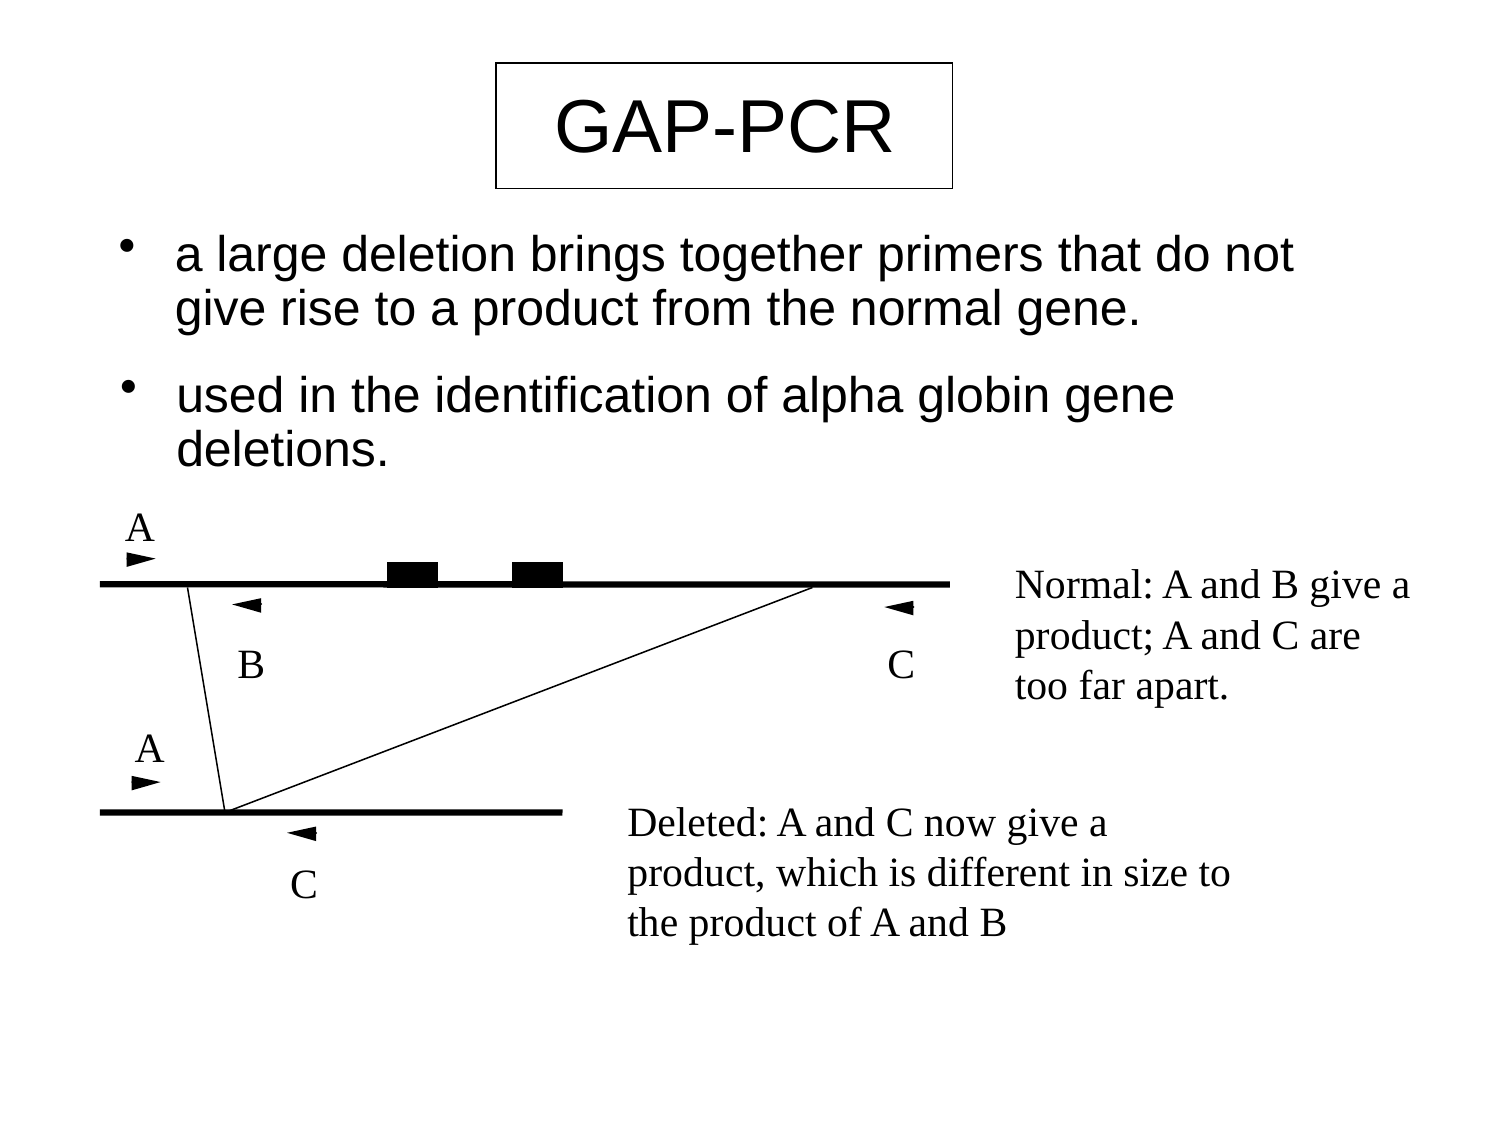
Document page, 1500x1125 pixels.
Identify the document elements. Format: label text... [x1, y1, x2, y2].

text_box C [275, 849, 333, 915]
text_box [496, 63, 953, 189]
text_box B [222, 629, 281, 695]
picture [126, 552, 161, 572]
picture [884, 600, 918, 620]
text_box GAP-PCR [412, 28, 1038, 217]
text_box C [872, 629, 931, 695]
picture [131, 775, 165, 795]
text_box Normal: A and B give a product; A and C are too far apart. [999, 549, 1428, 715]
picture [286, 826, 321, 846]
text_box A [119, 713, 180, 778]
text_box Deleted: A and C now give a product, which is different in size to the product of A and B [612, 787, 1250, 953]
text_box [512, 562, 563, 588]
text_box used in the identification of alpha globin gene deletions. [105, 361, 1381, 525]
text_box a large deletion brings together primers that do not give rise to a product from the normal gene. [103, 220, 1379, 384]
text_box A [110, 525, 170, 558]
text_box [387, 562, 438, 588]
picture [231, 597, 266, 618]
